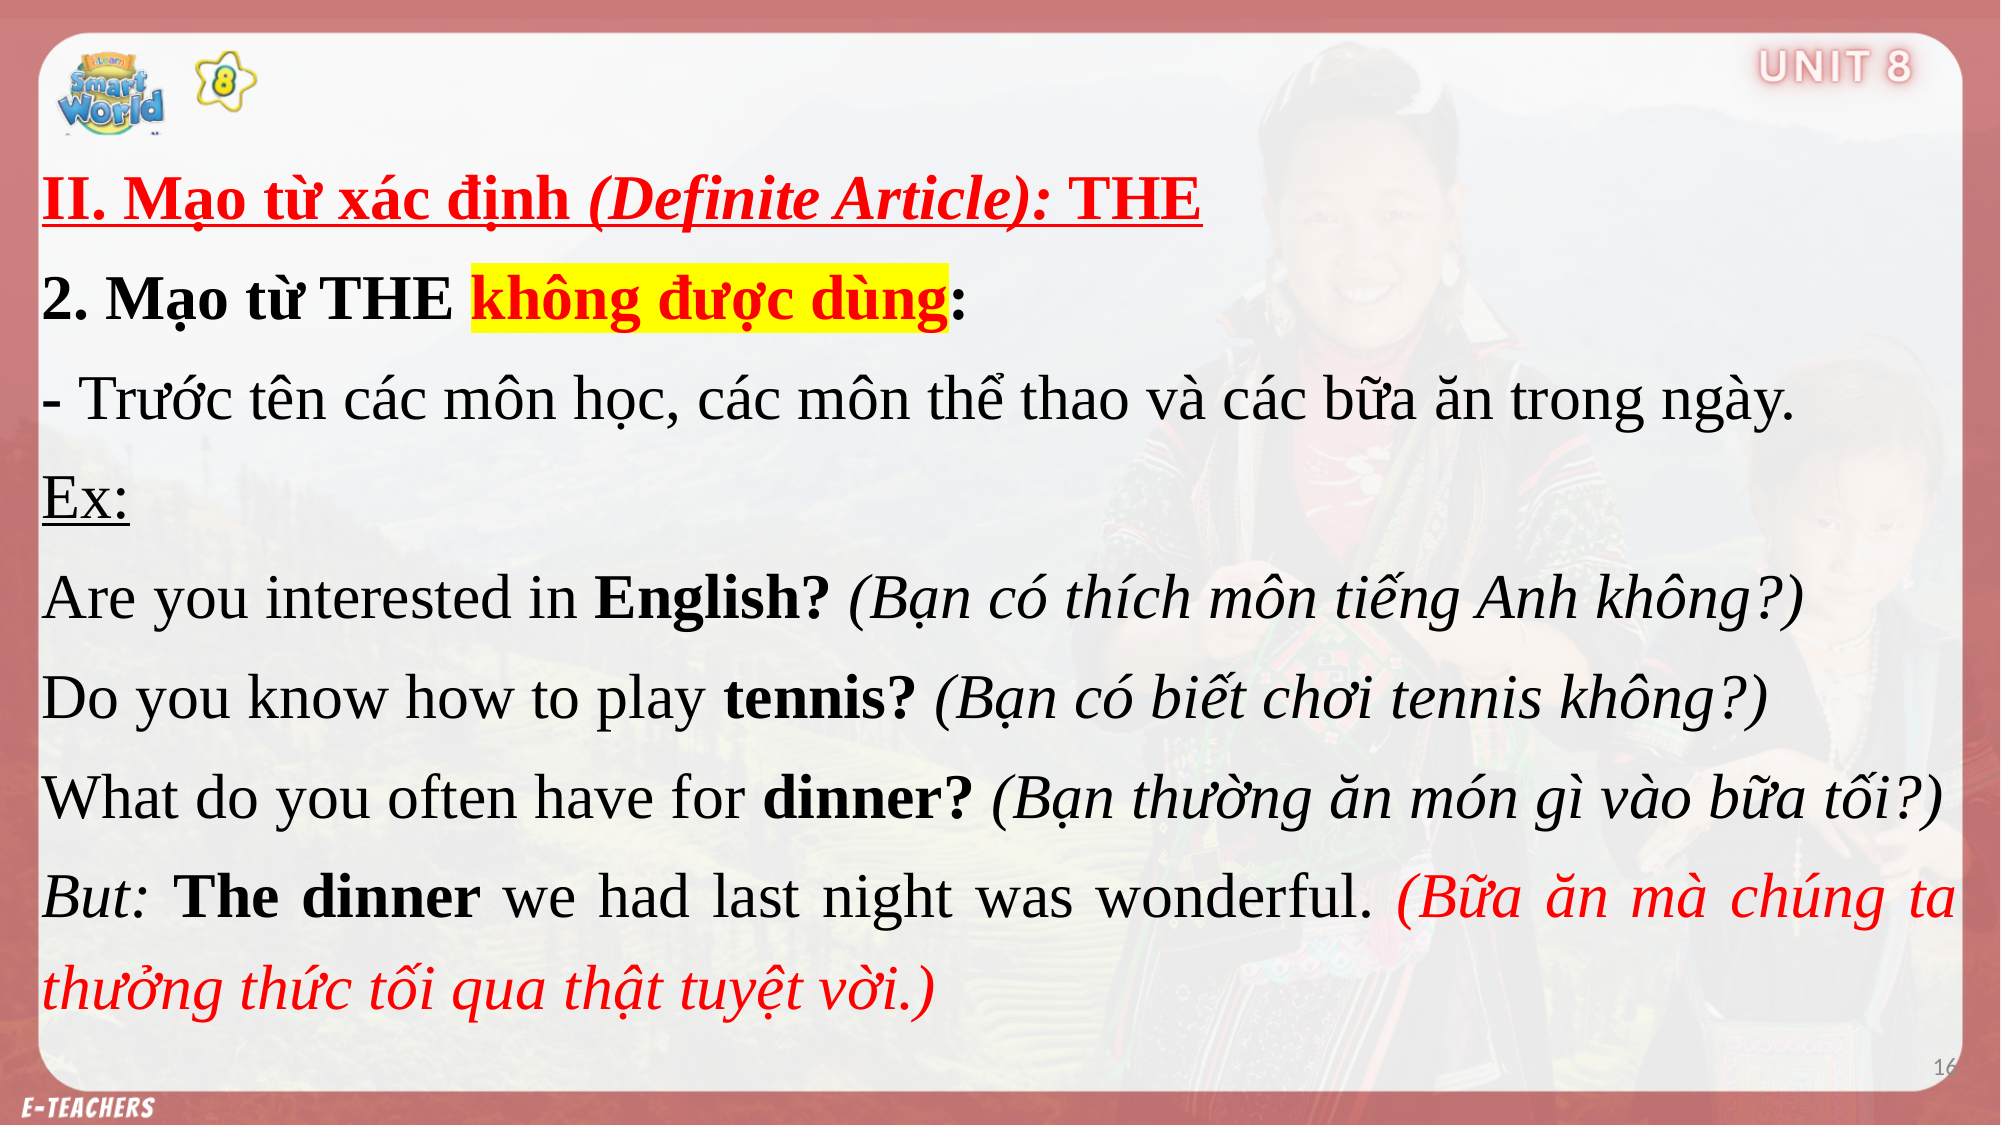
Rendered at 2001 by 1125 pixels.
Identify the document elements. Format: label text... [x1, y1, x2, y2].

list II. Mạo từ xác định (Definite Article): THE 2. Mạo từ THE không được dùng: - Trước tên các môn học, các môn thể thao và các bữa ăn trong ngày. Ex: Are you interested in English? (Bạn có thích môn tiếng Anh không?) Do you know how to play tennis? (Bạn có biết chơi tennis không?) What do you often have for dinner? (Bạn thường ăn món gì vào bữa tối?) But: The dinner we had last night was wonderful. (Bữa ăn mà chúng ta thưởng thức tối qua thật tuyệt vời.) [41, 140, 1959, 1115]
picture [0, 0, 2001, 1125]
